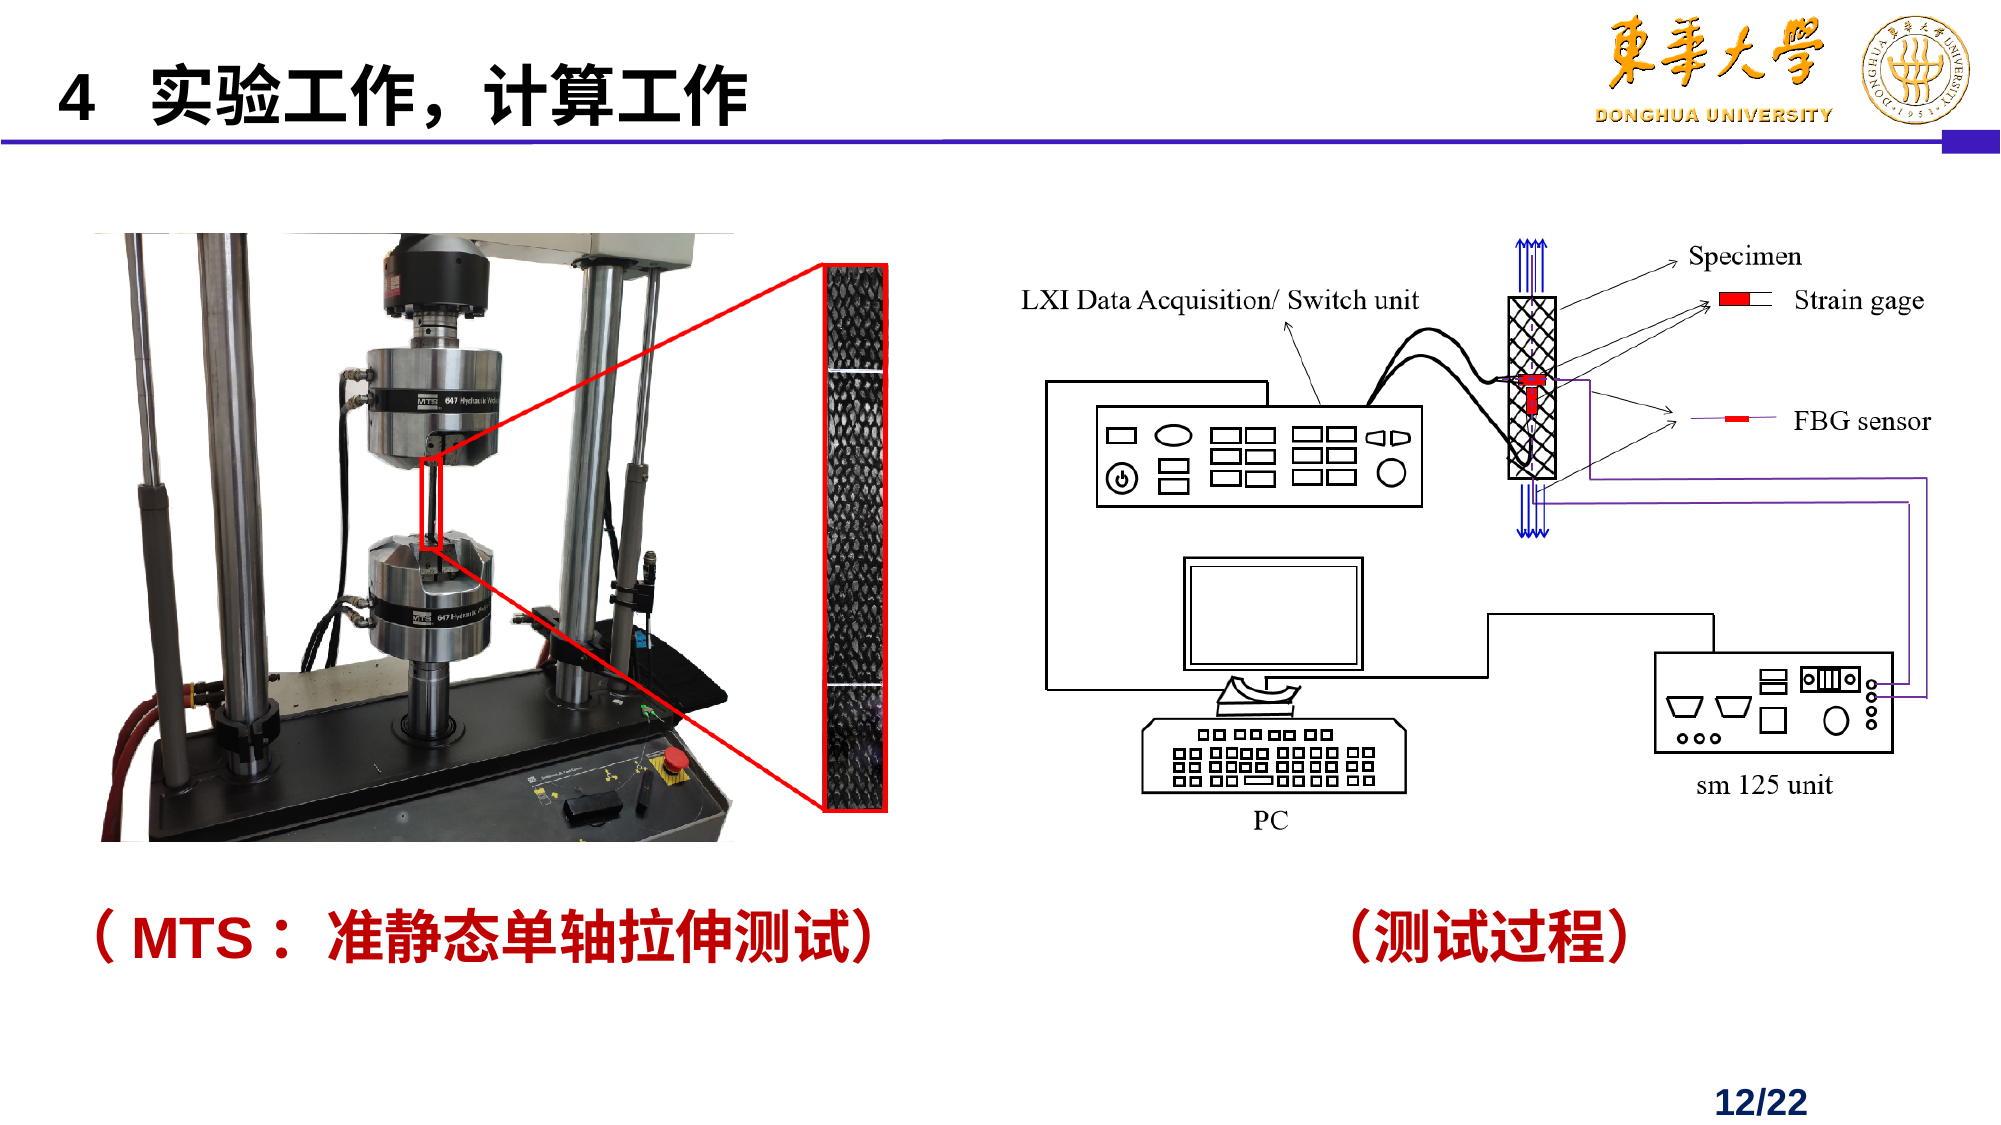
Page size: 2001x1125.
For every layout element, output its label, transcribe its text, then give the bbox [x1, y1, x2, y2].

text_box 4 实验工作，计算工作 [44, 45, 1597, 129]
footer 12/22 [1523, 1070, 1999, 1125]
text_box （MTS：准静态单轴拉伸测试） [44, 892, 1018, 978]
text_box [1, 154, 1921, 1095]
text_box （测试过程） [1300, 892, 1686, 978]
picture [1012, 233, 1974, 842]
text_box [1586, 10, 1974, 128]
picture [94, 233, 889, 842]
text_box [1, 129, 2000, 154]
